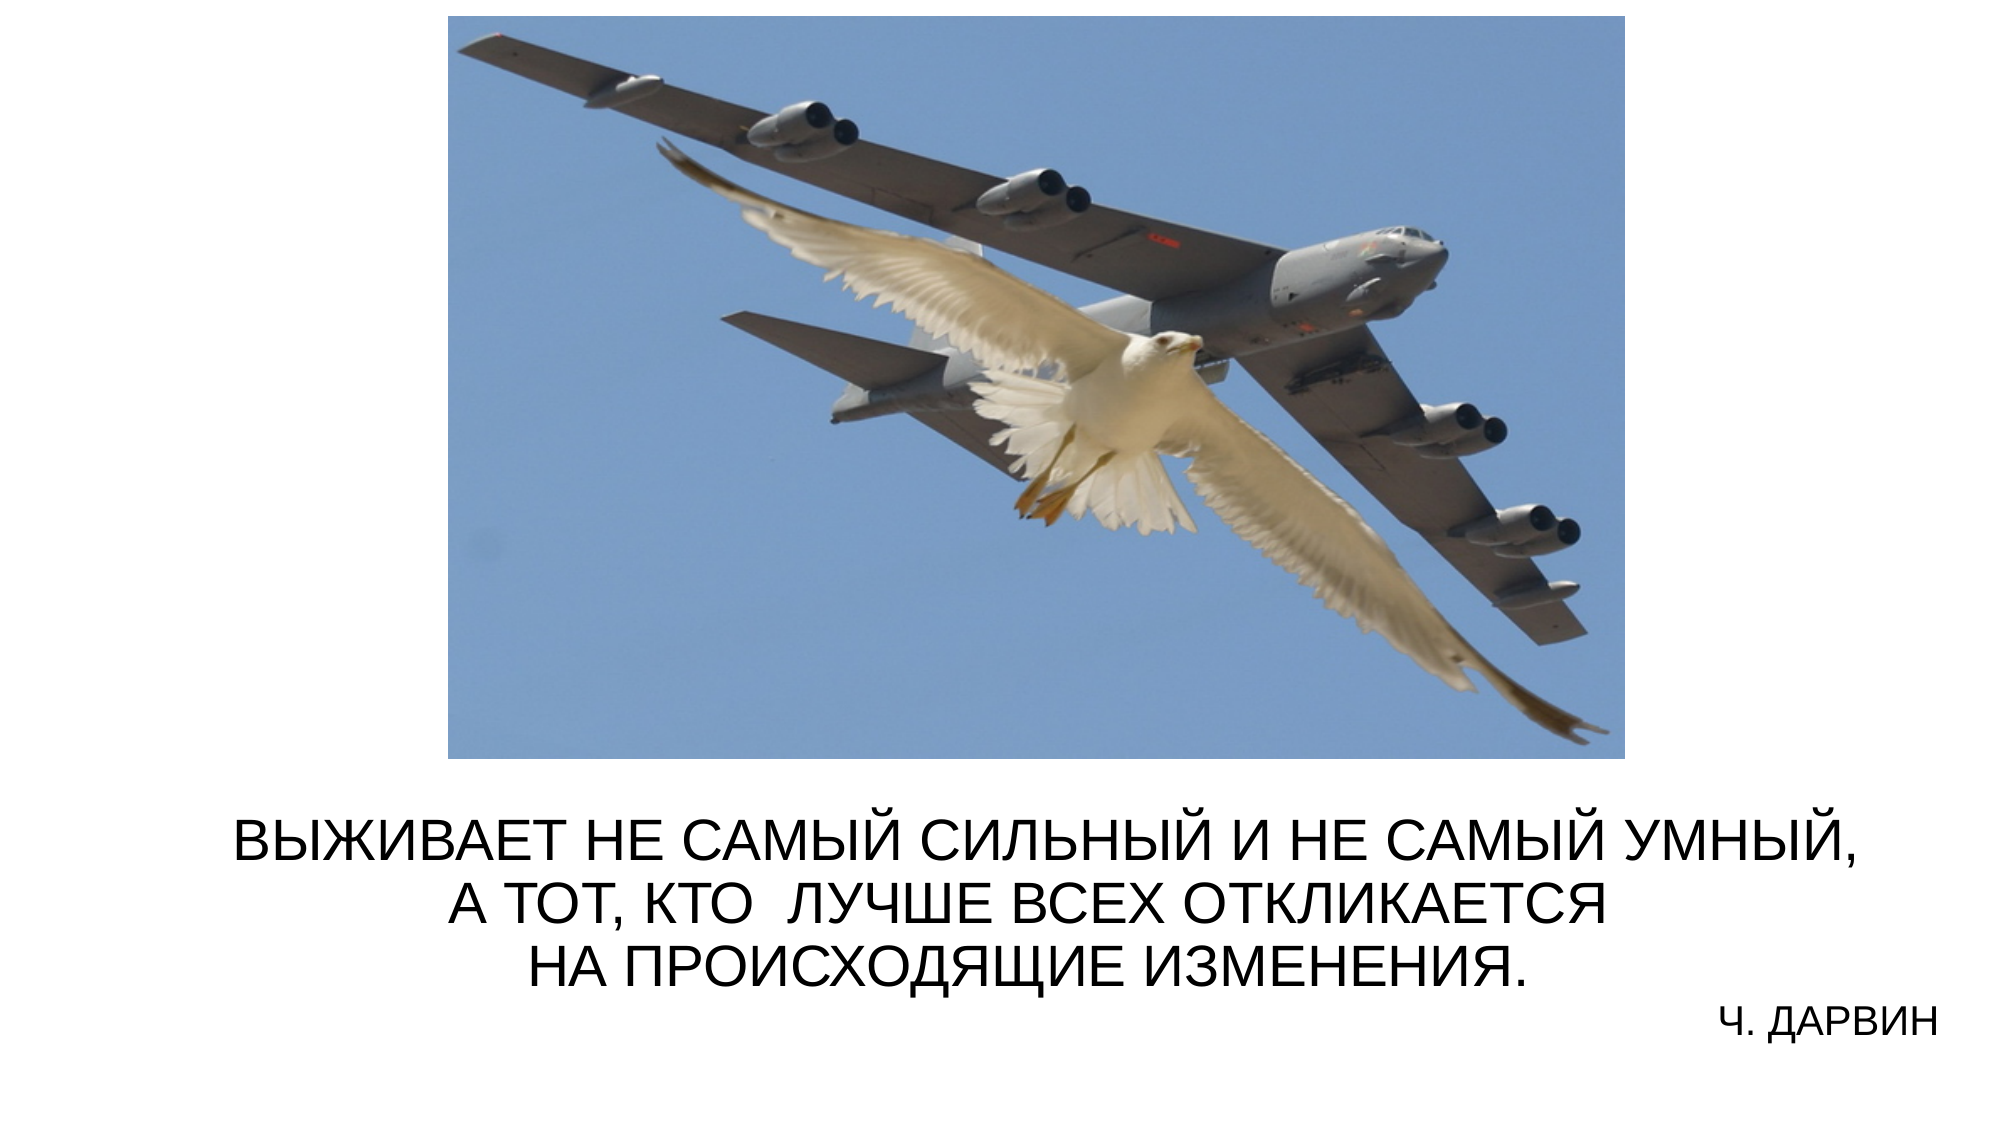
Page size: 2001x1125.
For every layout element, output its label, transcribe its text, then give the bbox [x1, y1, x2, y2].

text_box «ВЫЖИВАЕТ НЕ САМЫЙ СИЛЬНЫЙ И НЕ САМЫЙ УМНЫЙ, А ТОТ, КТО ЛУЧШЕ ВСЕХ ОТКЛИКАЕТСЯ НА ПРОИСХОДЯЩИЕ ИЗМЕНЕНИЯ. Ч. ДАРВИН [118, 802, 1955, 1052]
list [448, 16, 1625, 759]
